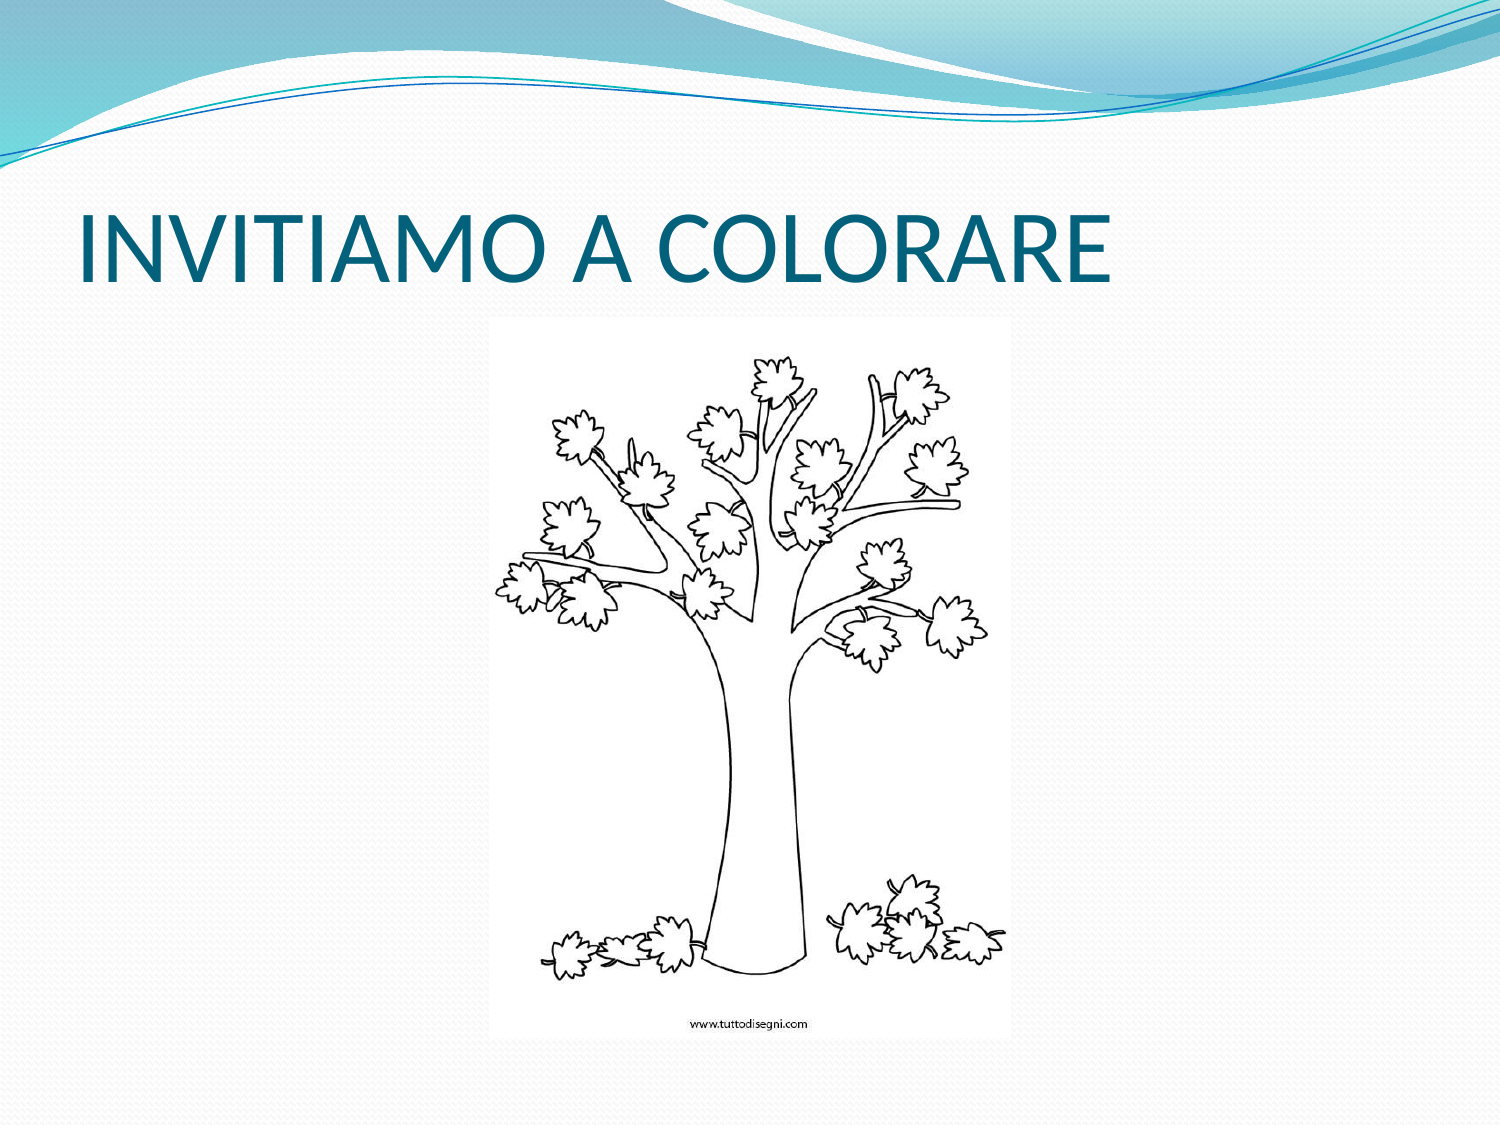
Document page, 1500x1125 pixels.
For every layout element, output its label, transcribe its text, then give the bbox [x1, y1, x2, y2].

title INVITIAMO A COLORARE [75, 115, 1425, 303]
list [489, 317, 1011, 1038]
